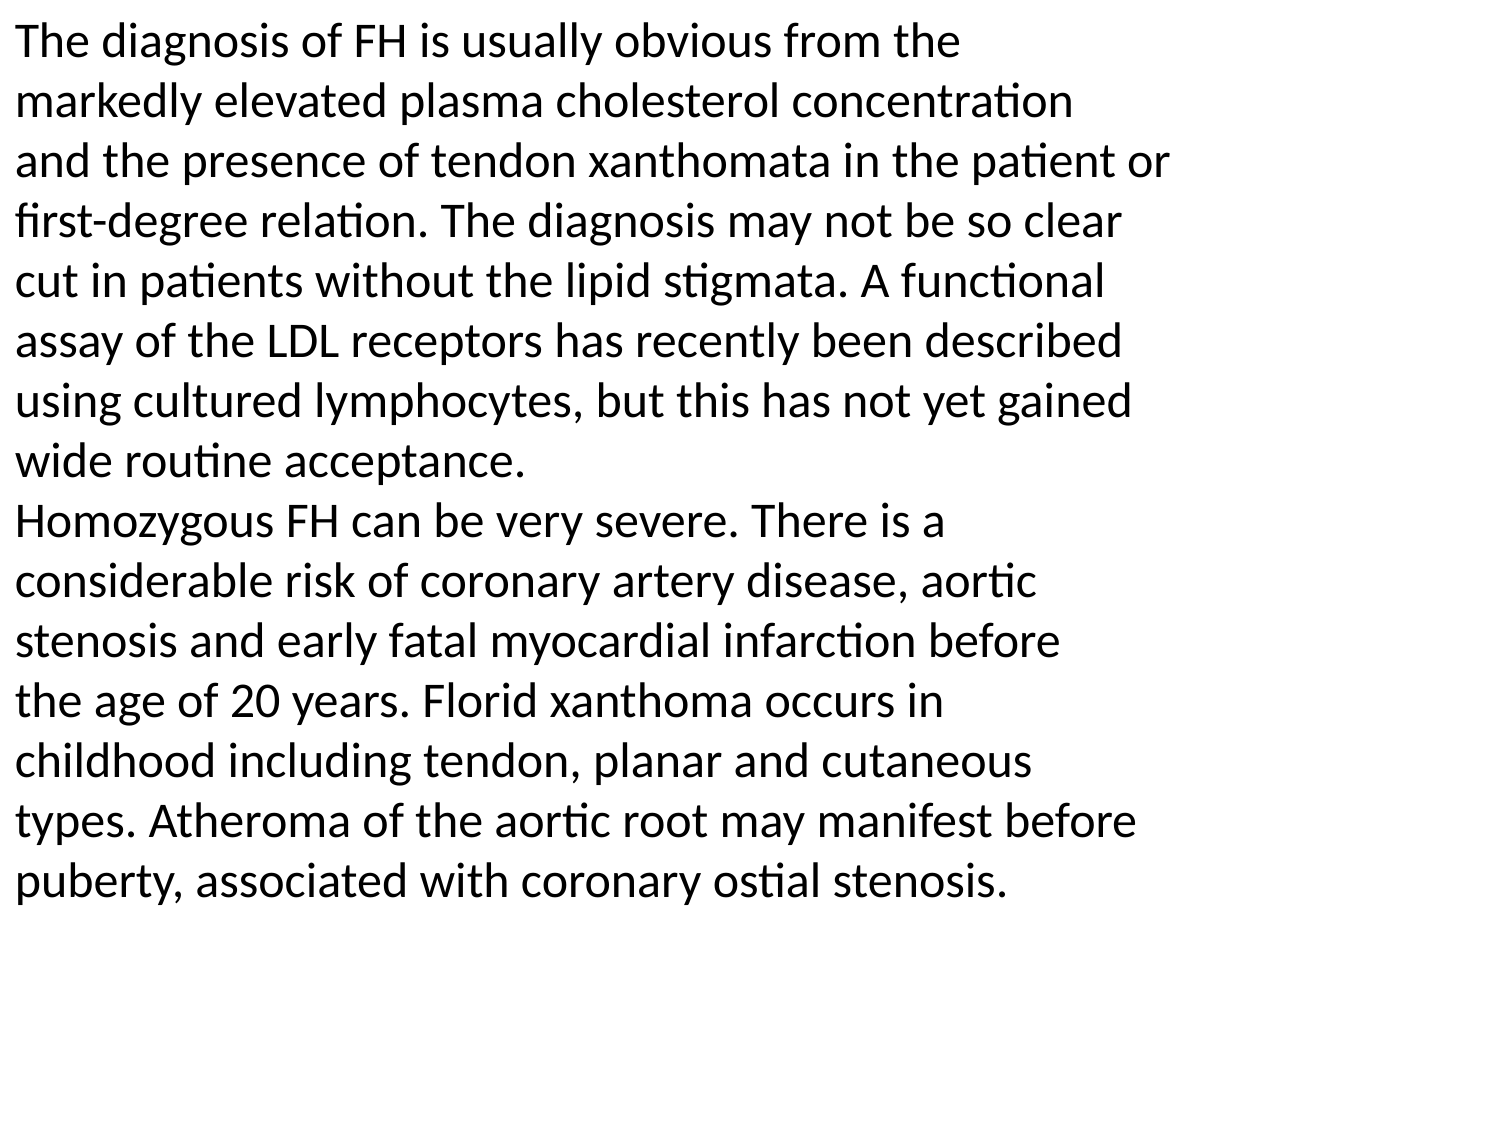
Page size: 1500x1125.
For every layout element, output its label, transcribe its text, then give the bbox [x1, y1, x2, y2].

text_box The diagnosis of FH is usually obvious from the markedly elevated plasma cholesterol concentration and the presence of tendon xanthomata in the patient or first-degree relation. The diagnosis may not be so clear cut in patients without the lipid stigmata. A functional assay of the LDL receptors has recently been described using cultured lymphocytes, but this has not yet gained wide routine acceptance. Homozygous FH can be very severe. There is a considerable risk of coronary artery disease, aortic stenosis and early fatal myocardial infarction before the age of 20 years. Florid xanthoma occurs in childhood including tendon, planar and cutaneous types. Atheroma of the aortic root may manifest before puberty, associated with coronary ostial stenosis. [0, 0, 1500, 915]
